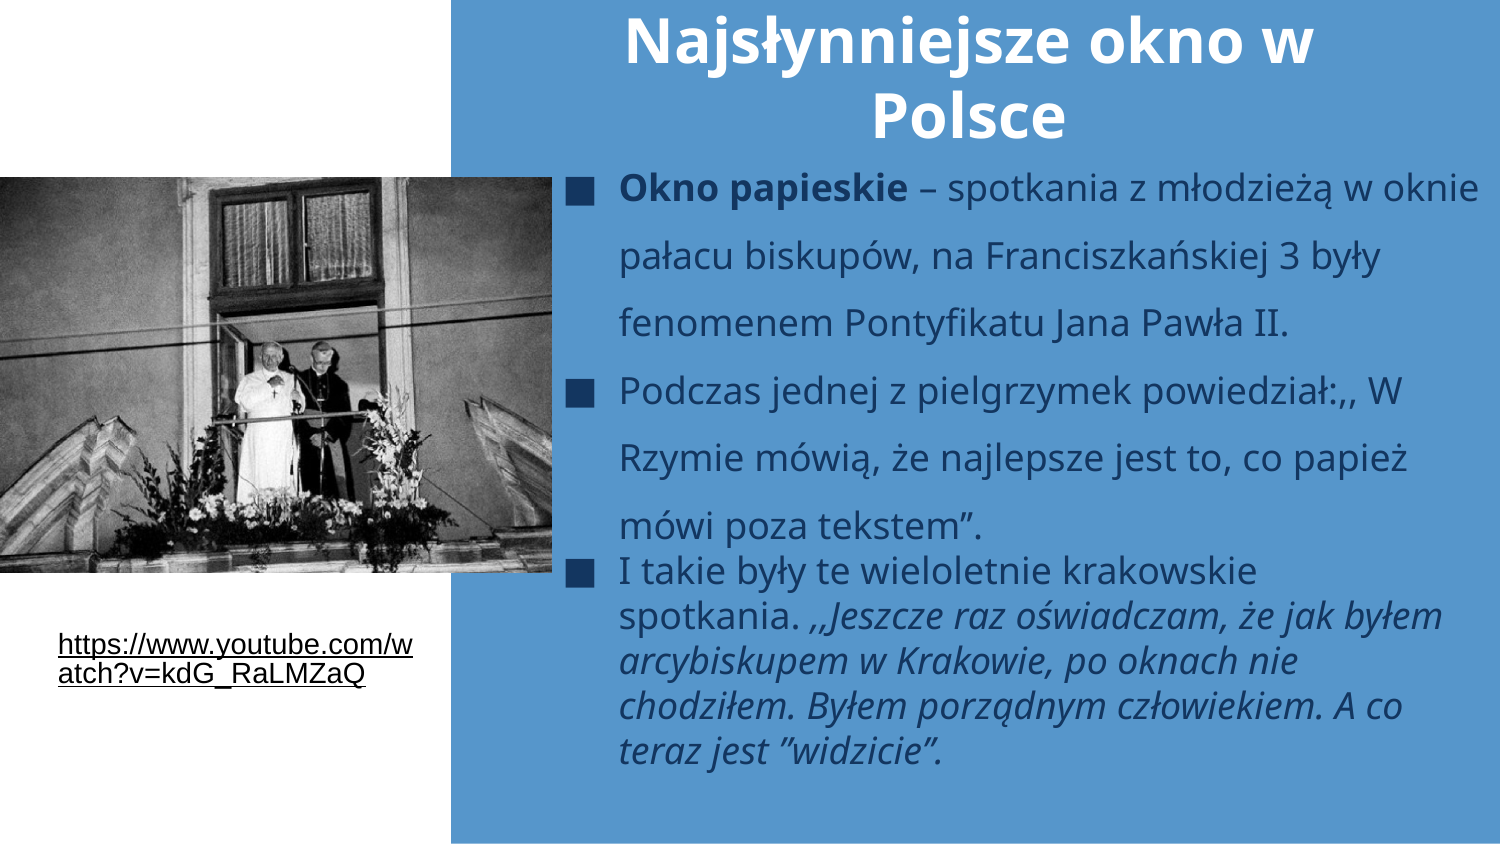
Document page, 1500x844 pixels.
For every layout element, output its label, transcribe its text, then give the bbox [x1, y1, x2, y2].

text_box https://www.youtube.com/watch?v=kdG_RaLMZaQ [43, 618, 444, 844]
list Okno papieskie – spotkania z młodzieżą w oknie pałacu biskupów, na Franciszkańskiej 3 były fenomenem Pontyfikatu Jana Pawła II. Podczas jednej z pielgrzymek powiedział:,, W Rzymie mówią, że najlepsze jest to, co papież mówi poza tekstem’’. I takie były te wieloletnie krakowskie spotkania. ,,Jeszcze raz oświadczam, że jak byłem arcybiskupem w Krakowie, po oknach nie chodziłem. Byłem porządnym człowiekiem. A co teraz jest ”widzicie’’. [528, 126, 1499, 762]
picture [0, 177, 552, 574]
title Najsłynniejsze okno w Polsce [528, 29, 1411, 123]
